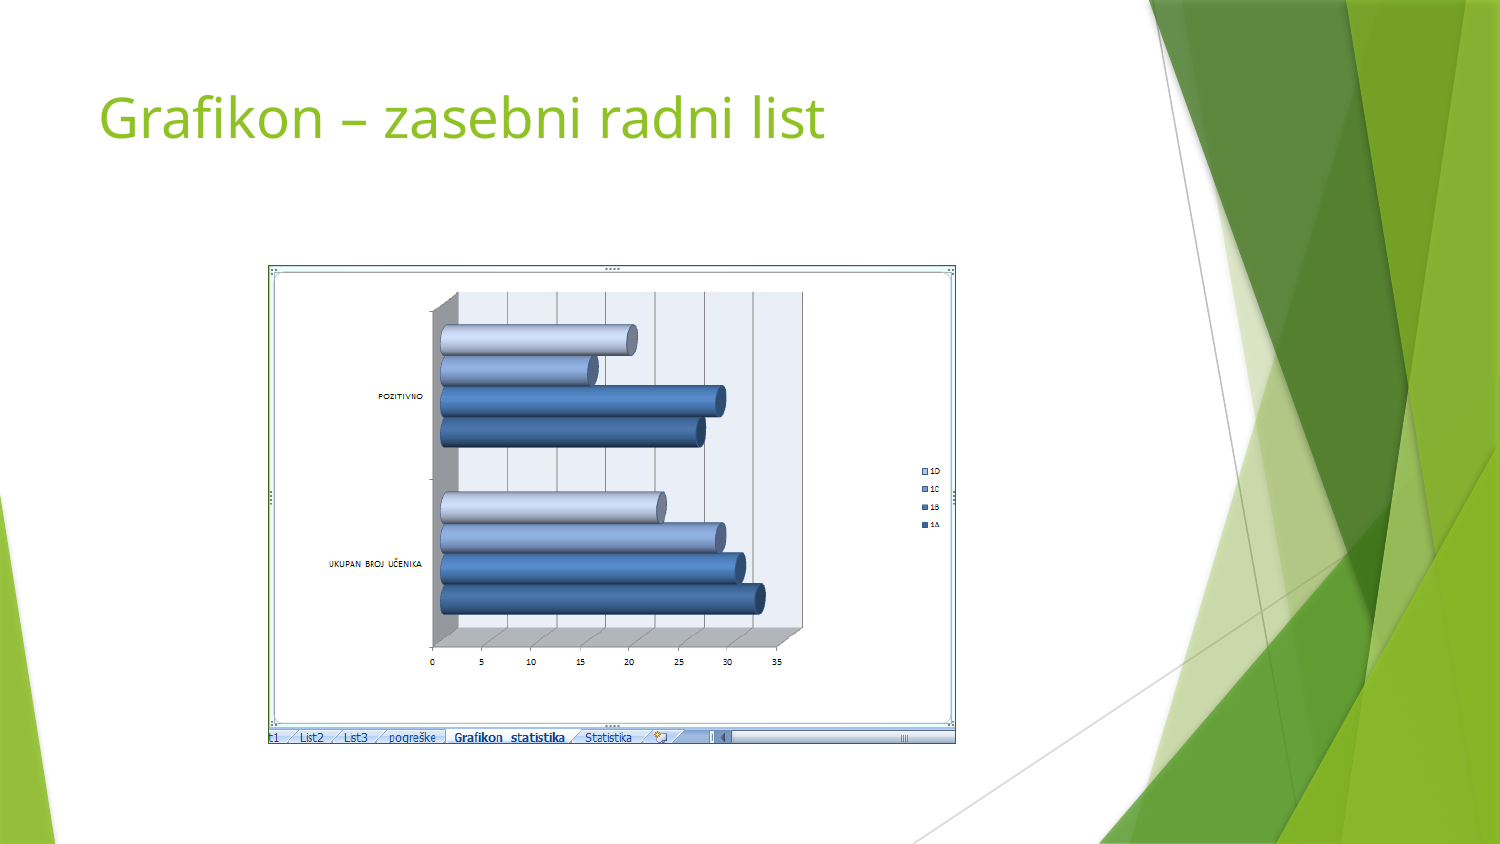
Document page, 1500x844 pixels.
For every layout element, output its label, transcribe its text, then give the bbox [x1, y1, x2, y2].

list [268, 265, 956, 744]
title Grafikon – zasebni radni list [83, 75, 1141, 238]
